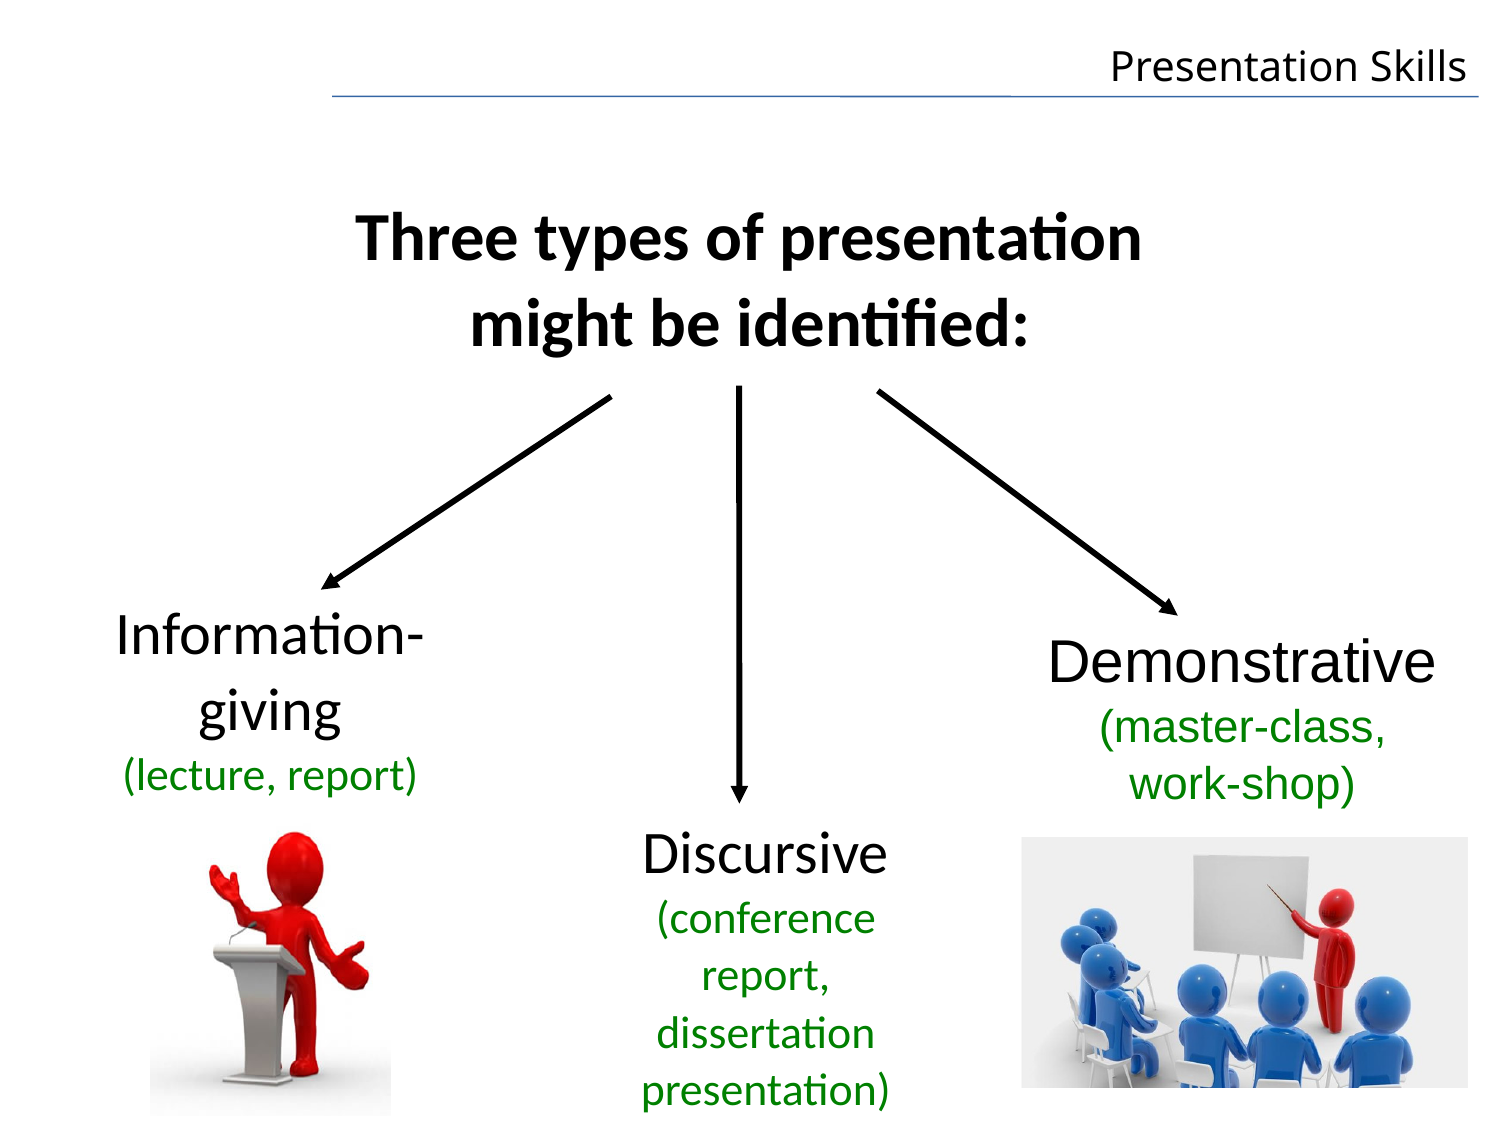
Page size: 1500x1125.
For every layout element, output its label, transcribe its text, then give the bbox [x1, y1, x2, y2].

picture [149, 809, 392, 1116]
text_box Discursive (conference report, dissertation presentation) [578, 803, 954, 1125]
text_box Presentation Skills [117, 34, 1468, 97]
text_box Information-giving (lecture, report) [53, 584, 488, 868]
text_box Three types of presentation might be identified: [21, 182, 1479, 590]
text_box [877, 390, 1178, 616]
text_box [320, 396, 612, 590]
picture [1021, 836, 1468, 1089]
text_box [733, 385, 746, 804]
text_box Demonstrative (master-class, work-shop) [1028, 612, 1457, 835]
